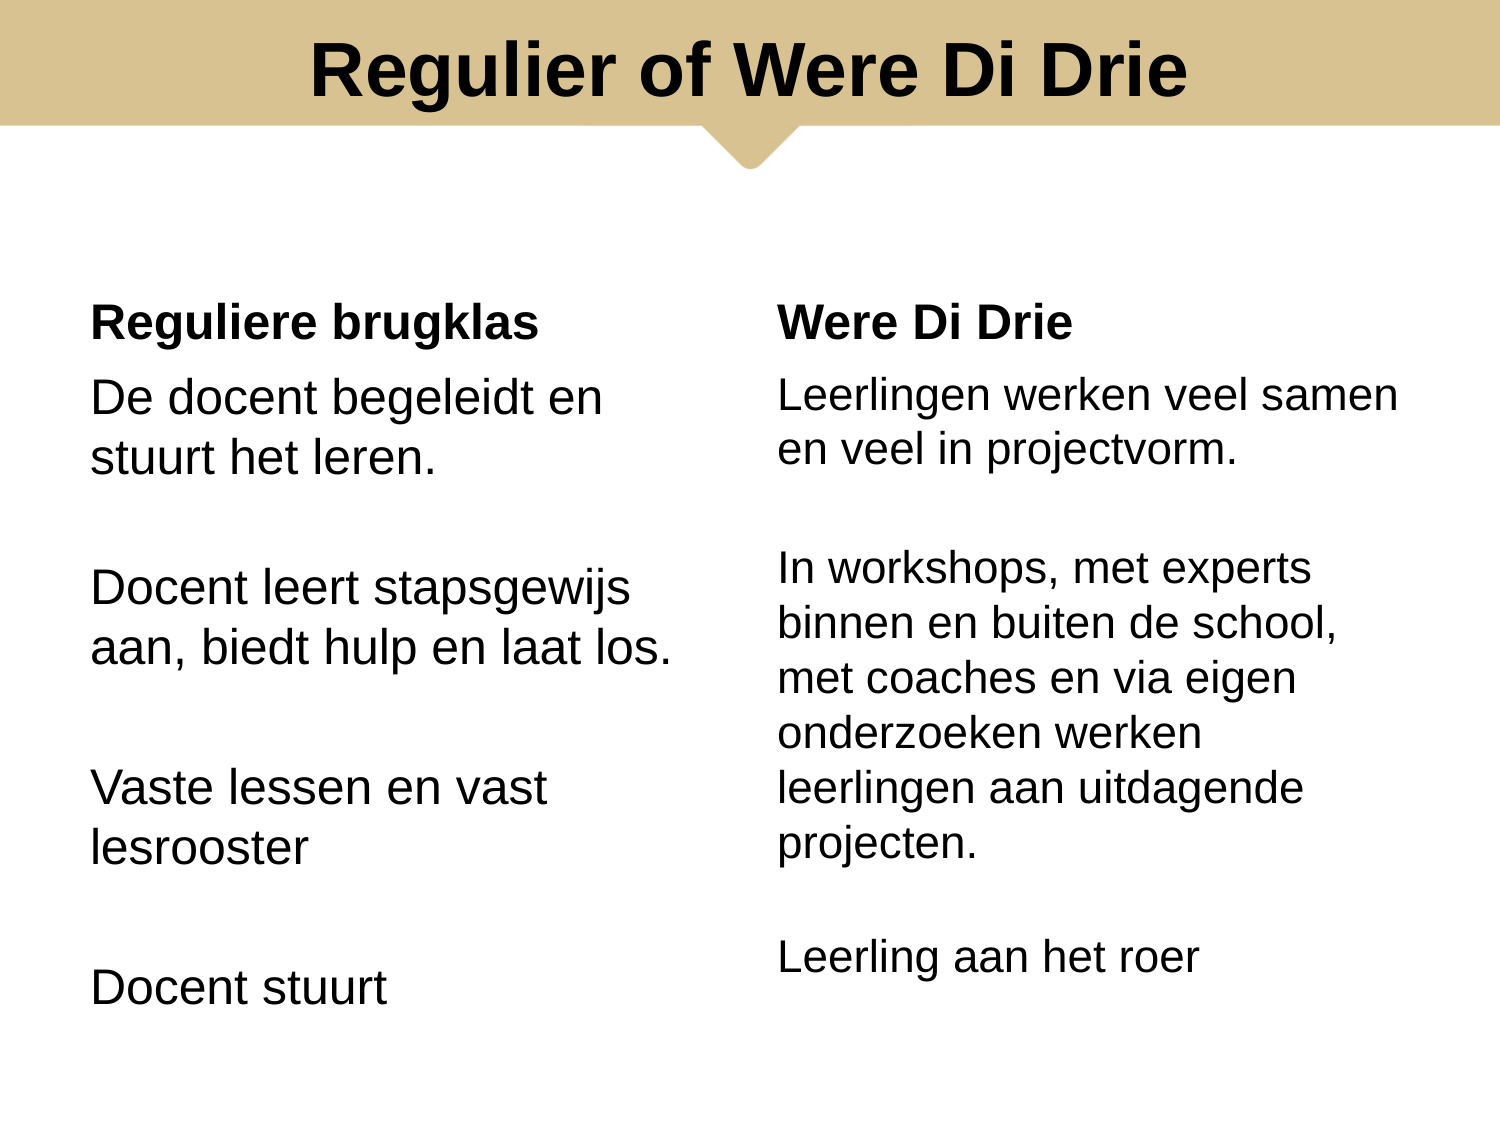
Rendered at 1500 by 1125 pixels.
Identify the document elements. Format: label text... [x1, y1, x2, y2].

list Leerlingen werken veel samen en veel in projectvorm. In workshops, met experts binnen en buiten de school, met coaches en via eigen onderzoeken werken leerlingen aan uitdagende projecten. Leerling aan het roer [761, 356, 1425, 1071]
title Regulier of Were Di Drie [75, 11, 1425, 121]
picture [0, 0, 1500, 1125]
list De docent begeleidt en stuurt het leren. Docent leert stapsgewijs aan, biedt hulp en laat los. Vaste lessen en vast lesrooster Docent stuurt [75, 356, 738, 1005]
list Reguliere brugklas [75, 251, 738, 356]
list Were Di Drie [761, 251, 1425, 356]
